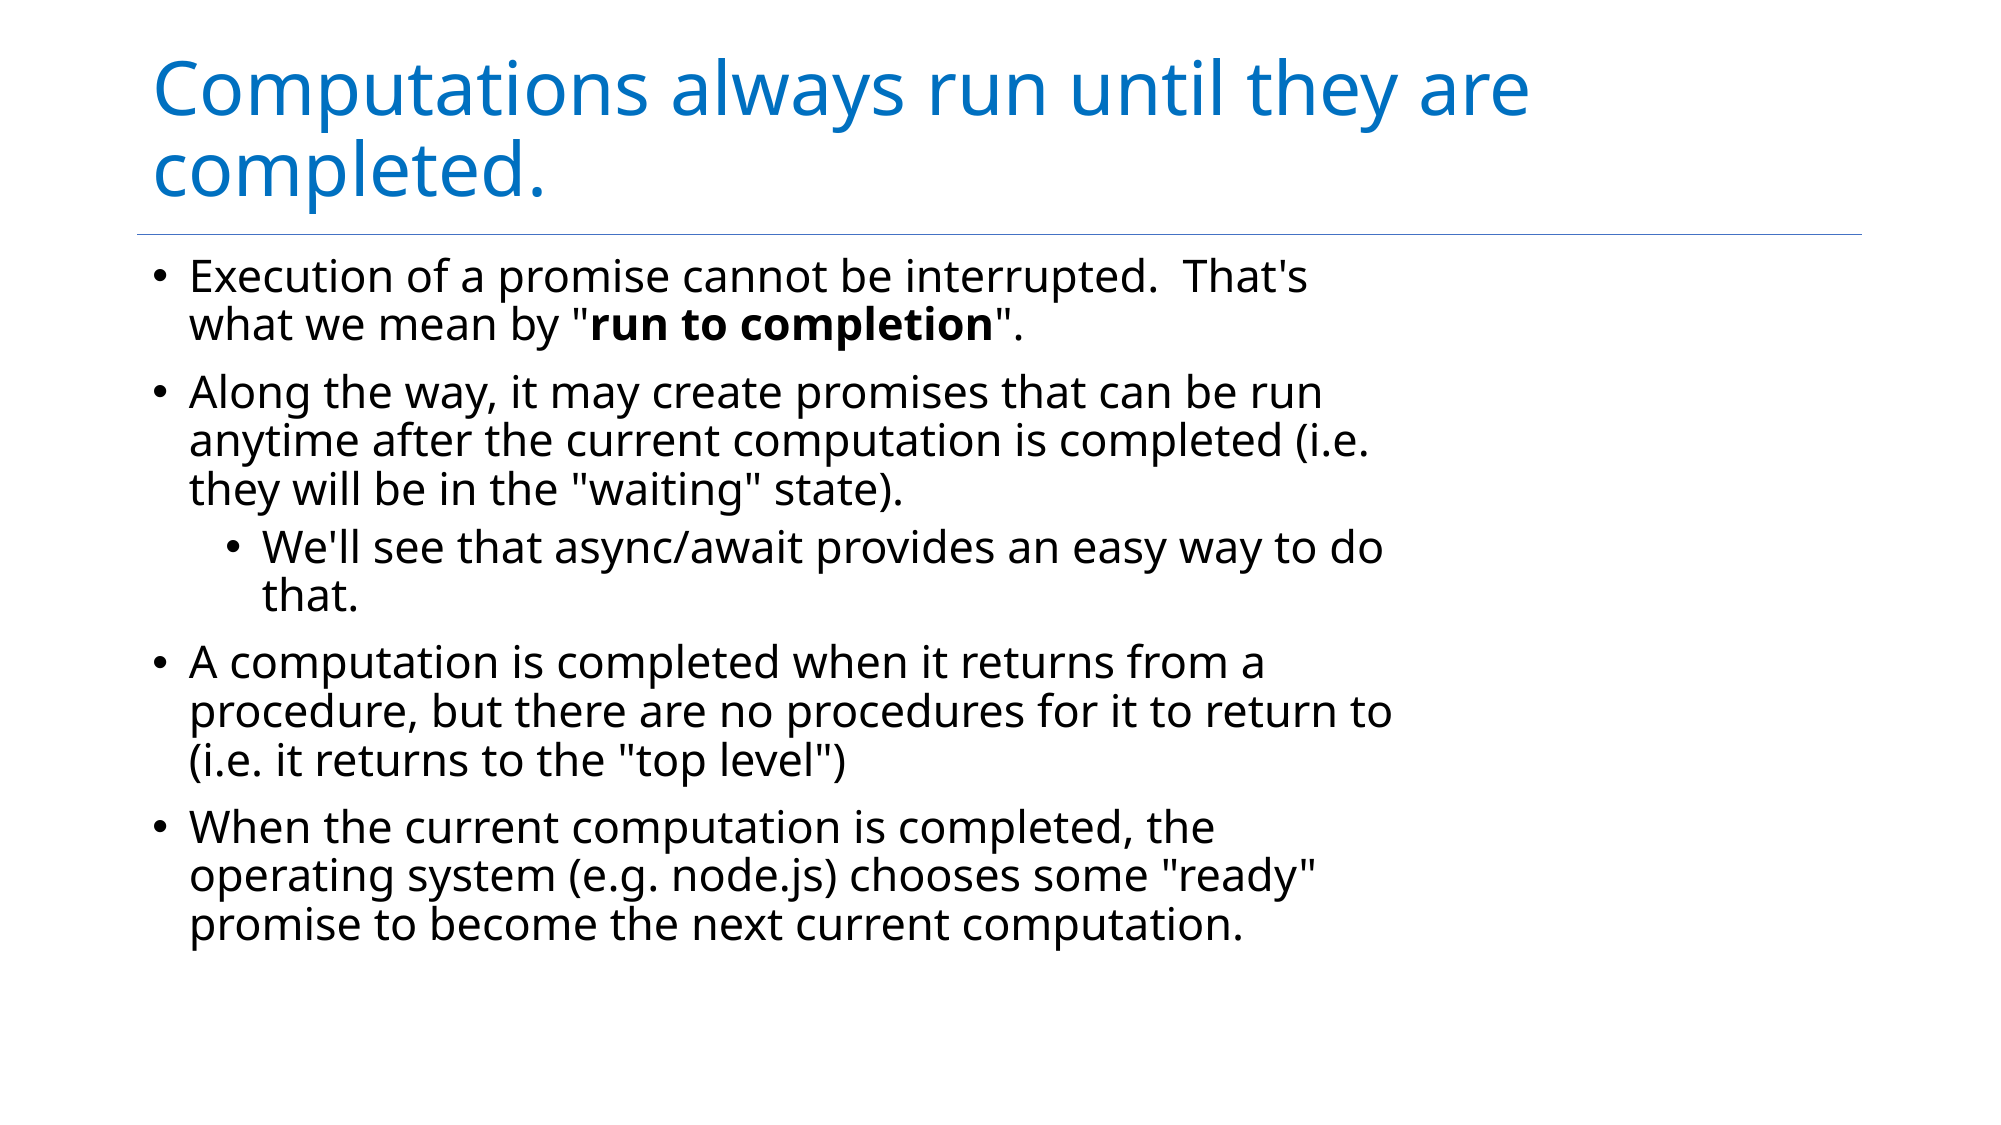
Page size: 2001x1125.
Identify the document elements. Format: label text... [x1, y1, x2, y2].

title Computations always run until they are completed. [137, 3, 1863, 221]
list Execution of a promise cannot be interrupted. That's what we mean by "run to completion". Along the way, it may create promises that can be run anytime after the current computation is completed (i.e. they will be in the "waiting" state). We'll see that async/await provides an easy way to do that. A computation is completed when it returns from a procedure, but there are no procedures for it to return to (i.e. it returns to the "top level") When the current computation is completed, the operating system (e.g. node.js) chooses some "ready" promise to become the next current computation. [137, 246, 1432, 960]
